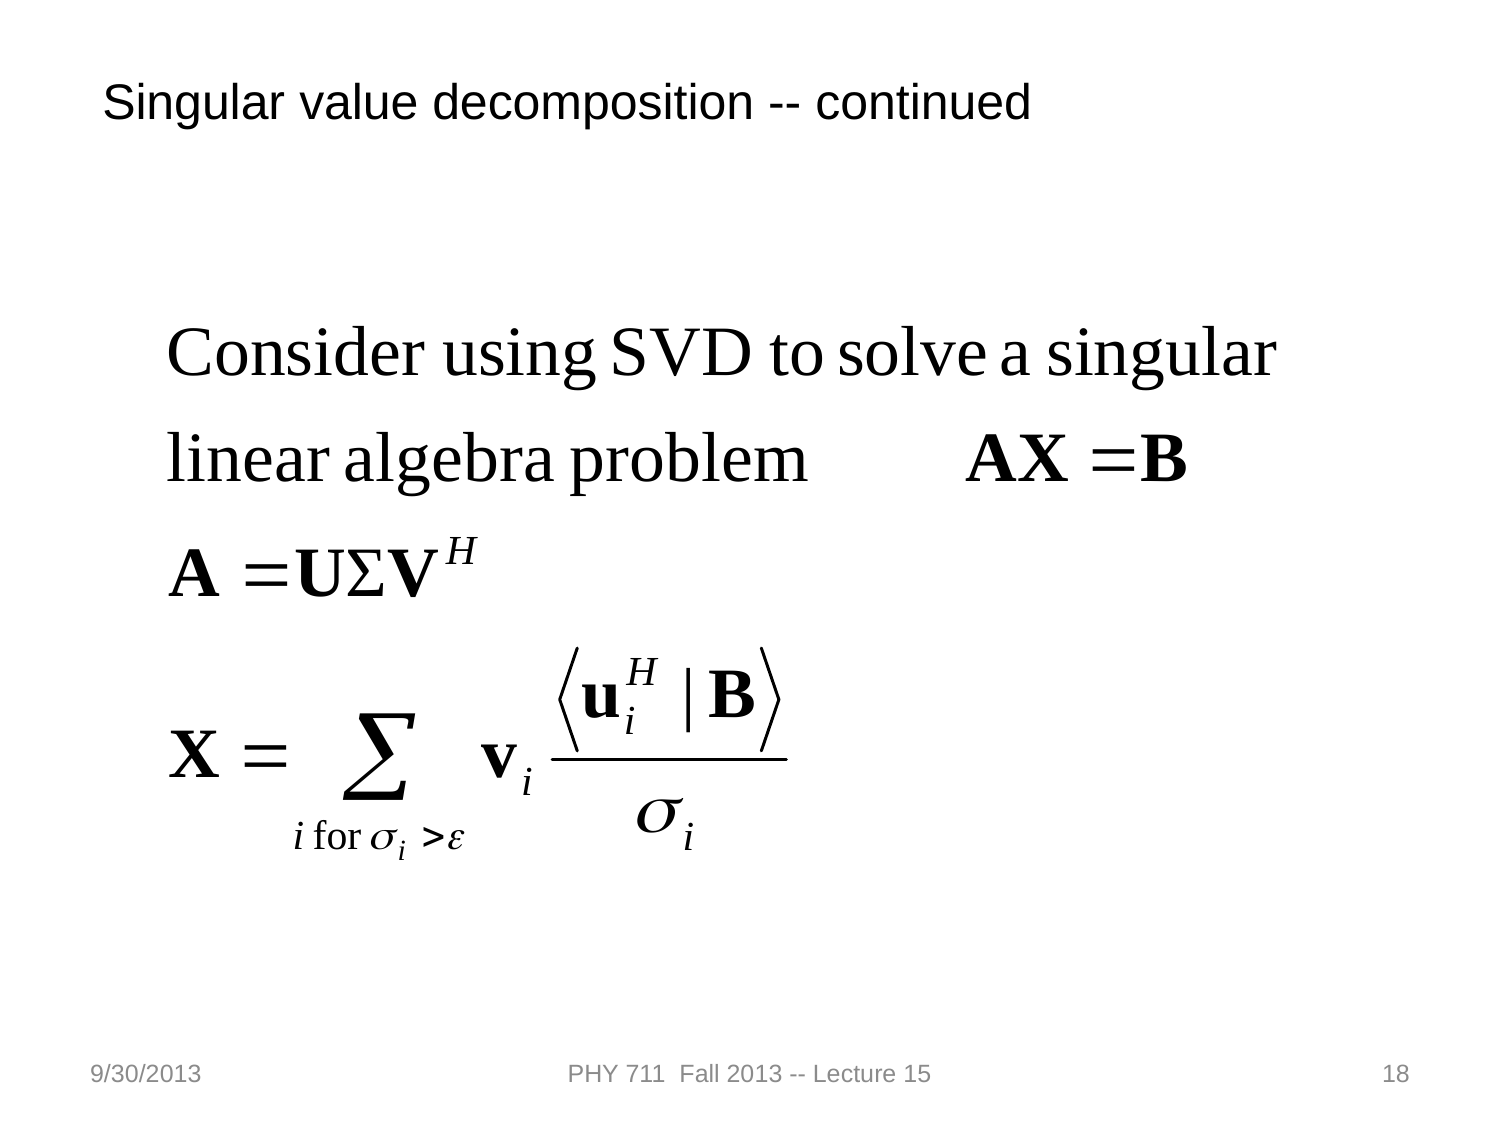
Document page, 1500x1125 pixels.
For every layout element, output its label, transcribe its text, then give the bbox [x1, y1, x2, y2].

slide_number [75, 1042, 425, 1103]
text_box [156, 309, 1346, 876]
slide_number 18 [1074, 1042, 1425, 1103]
footer PHY 711 Fall 2013 -- Lecture 15 [512, 1042, 988, 1103]
text_box Singular value decomposition -- continued [87, 62, 1350, 138]
